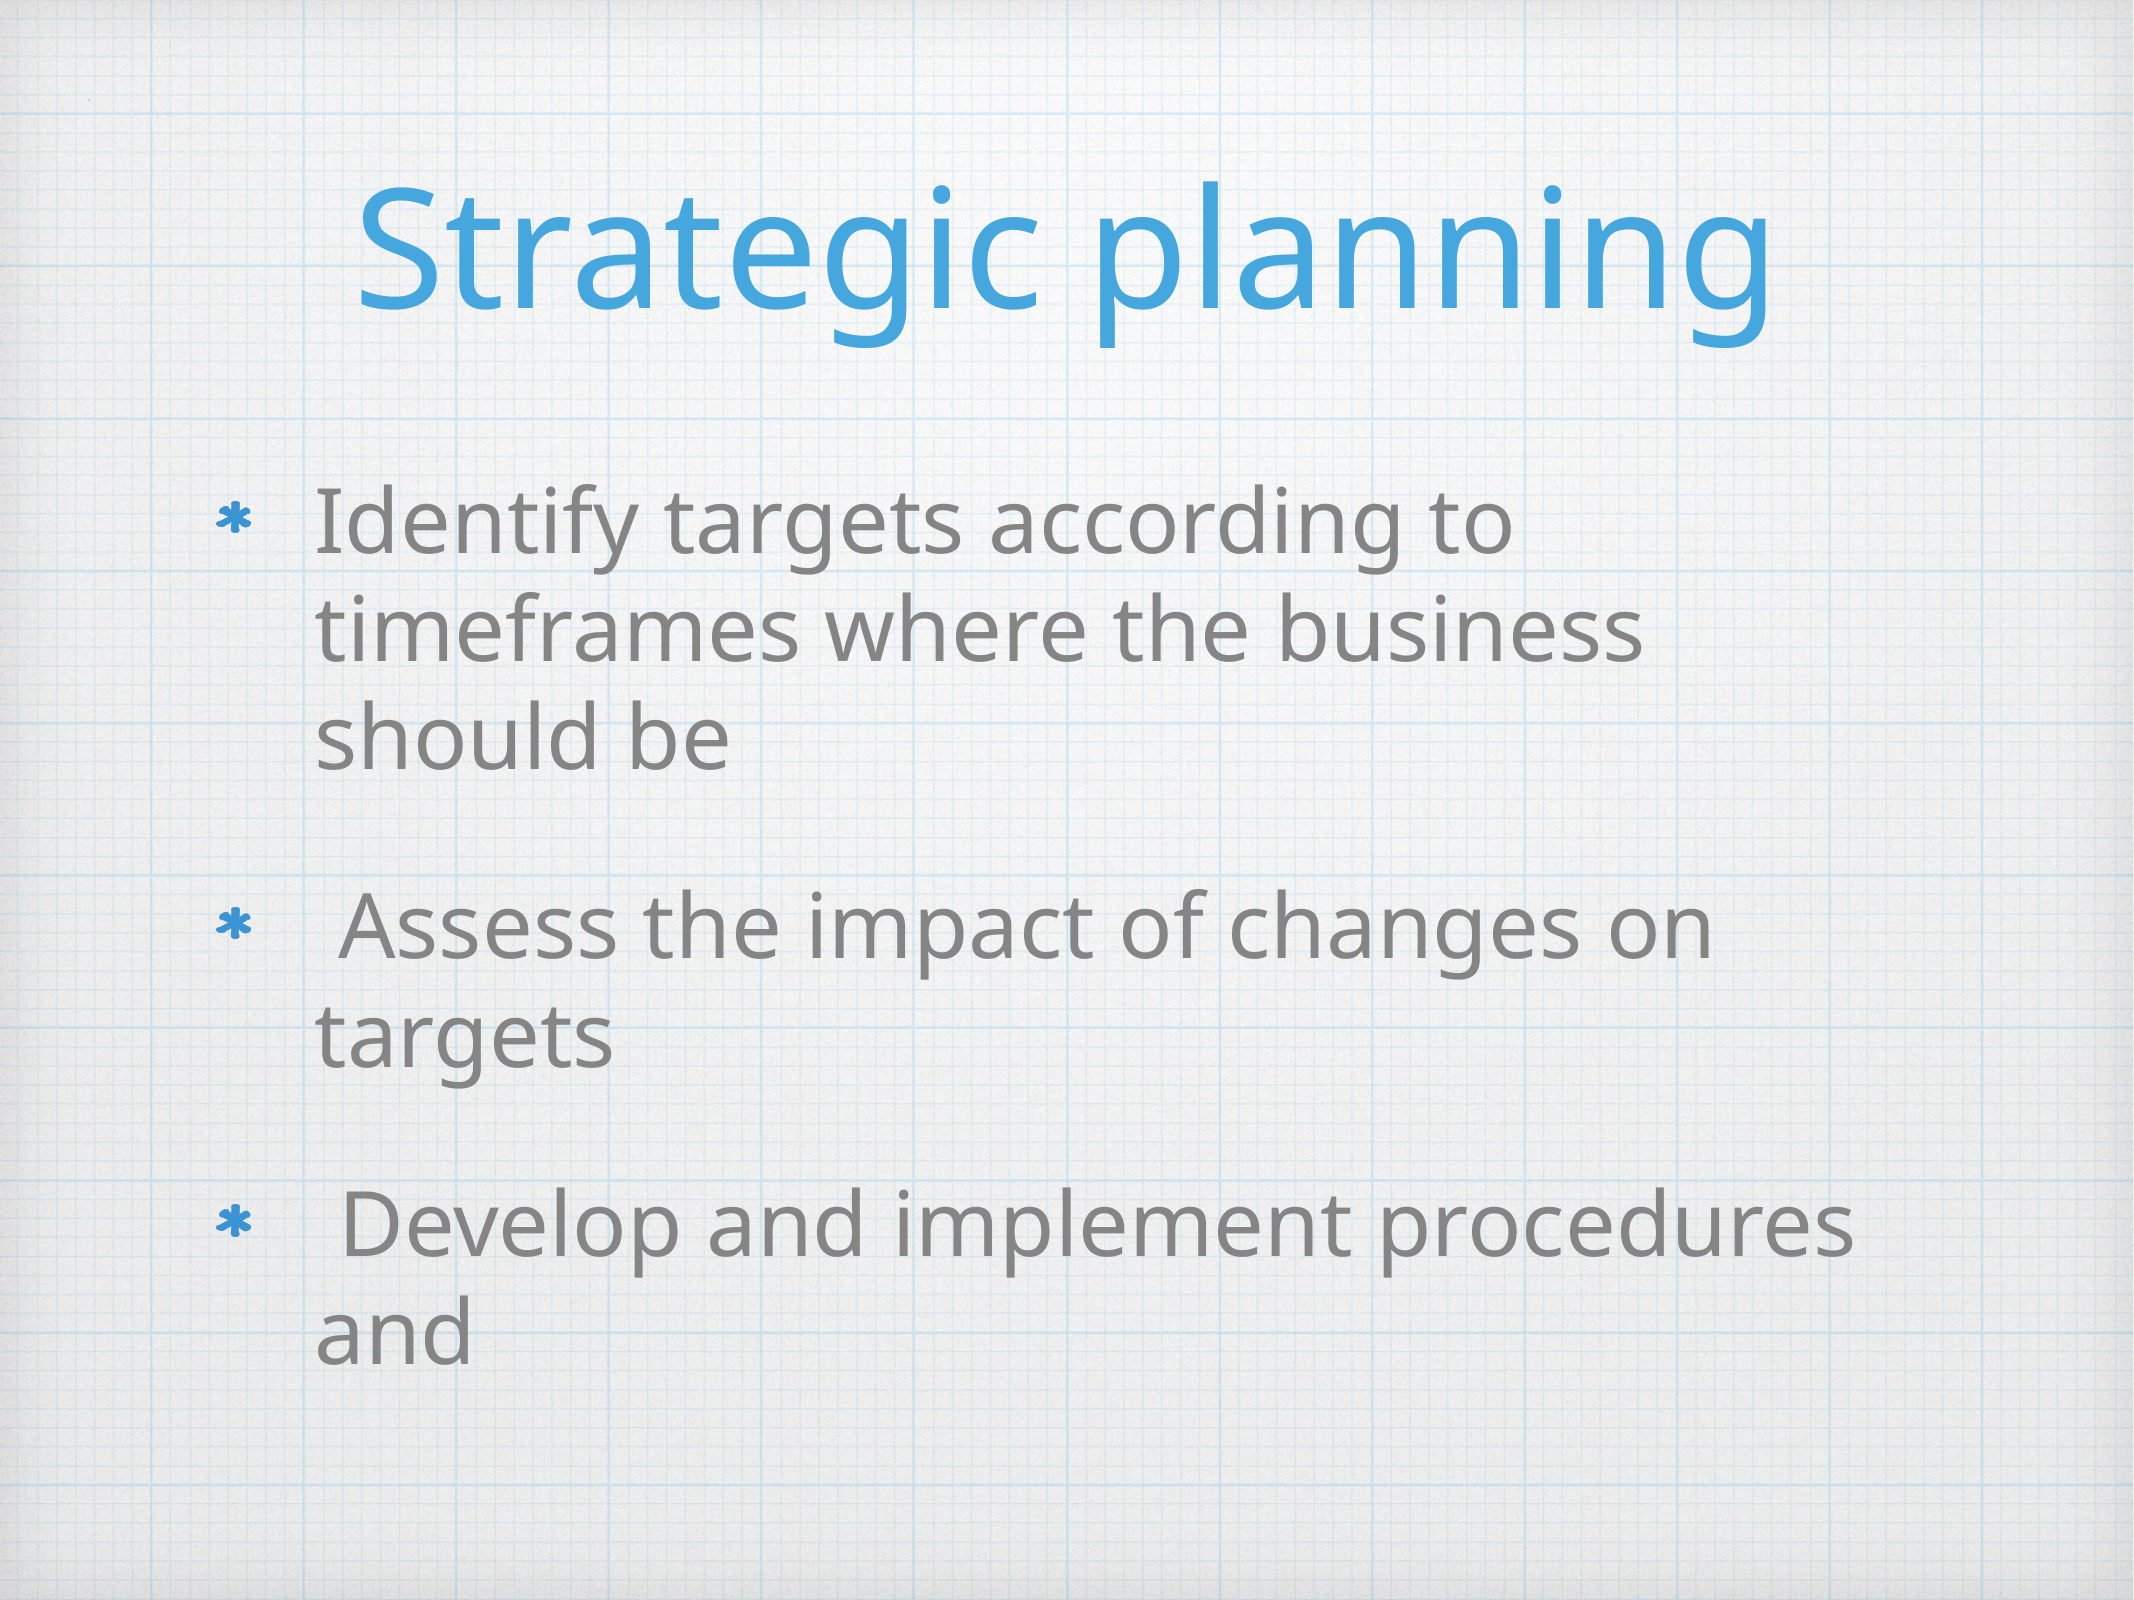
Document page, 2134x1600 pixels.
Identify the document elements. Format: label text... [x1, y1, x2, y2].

list Identify targets according to timeframes where the business should be Assess the impact of changes on targets Develop and implement procedures and [207, 453, 1926, 1393]
title Strategic planning [207, 41, 1926, 443]
picture [0, 0, 2134, 1600]
